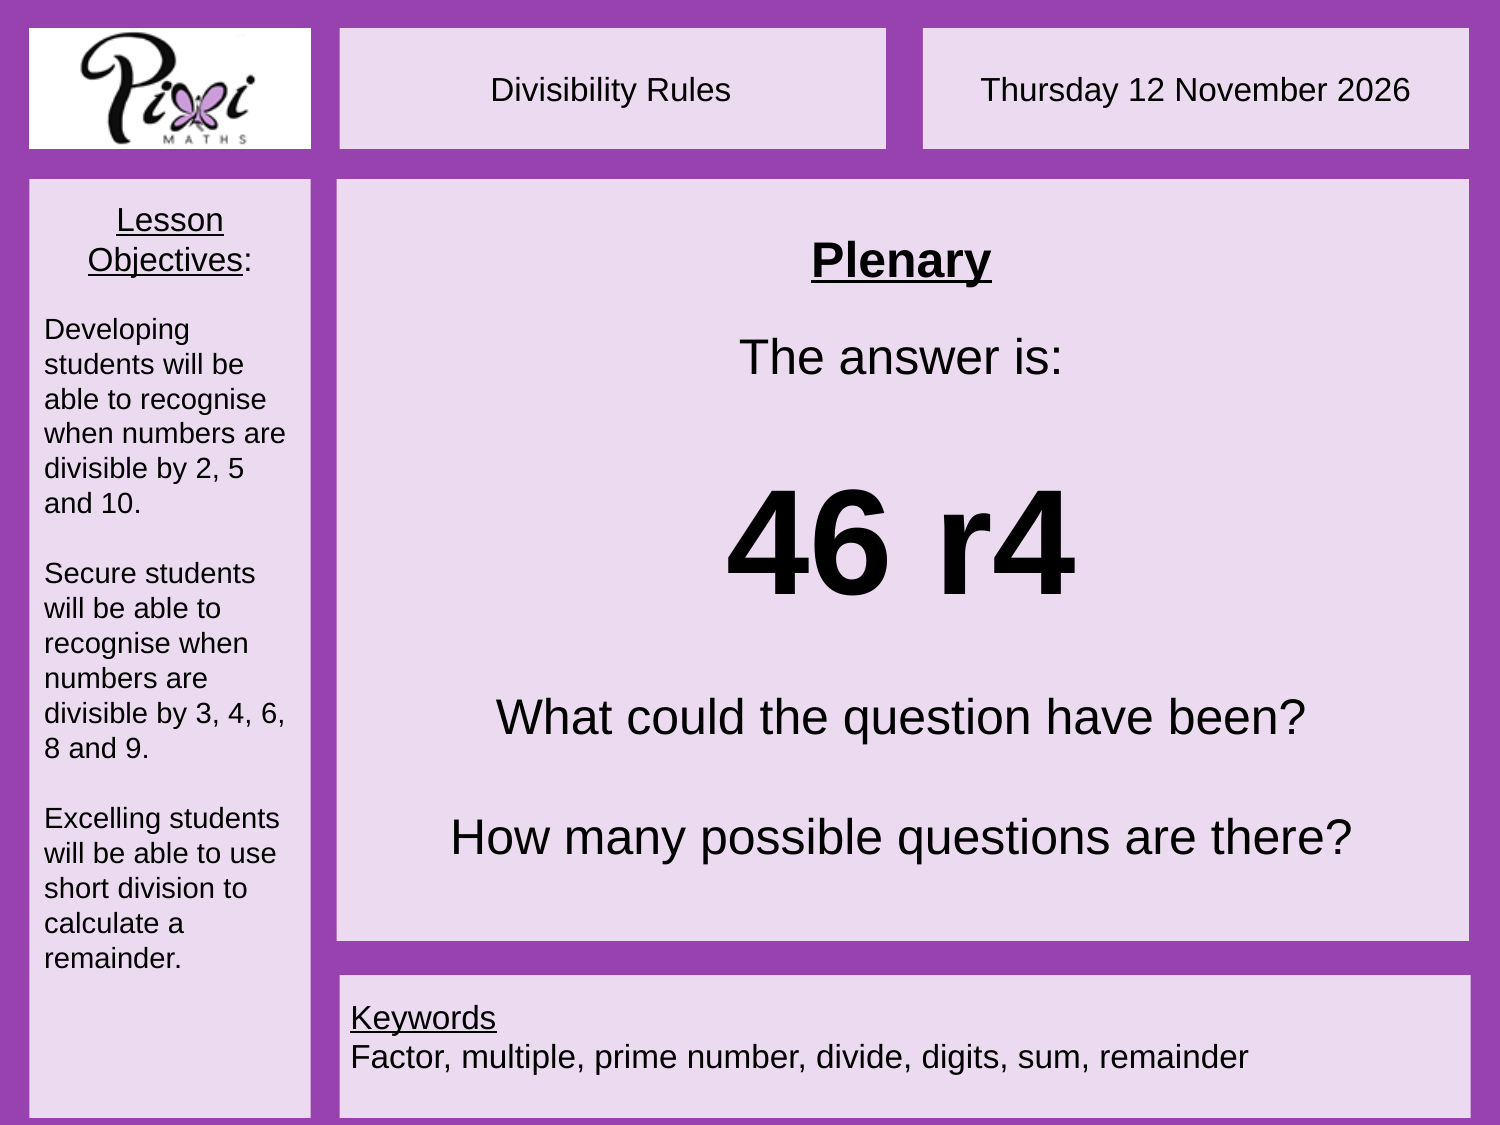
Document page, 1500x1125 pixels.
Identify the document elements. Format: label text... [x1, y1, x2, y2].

text_box Plenary [360, 219, 1443, 295]
picture [0, 0, 1500, 1125]
text_box The answer is: 46 r4 What could the question have been? How many possible questions are there? [360, 316, 1443, 872]
